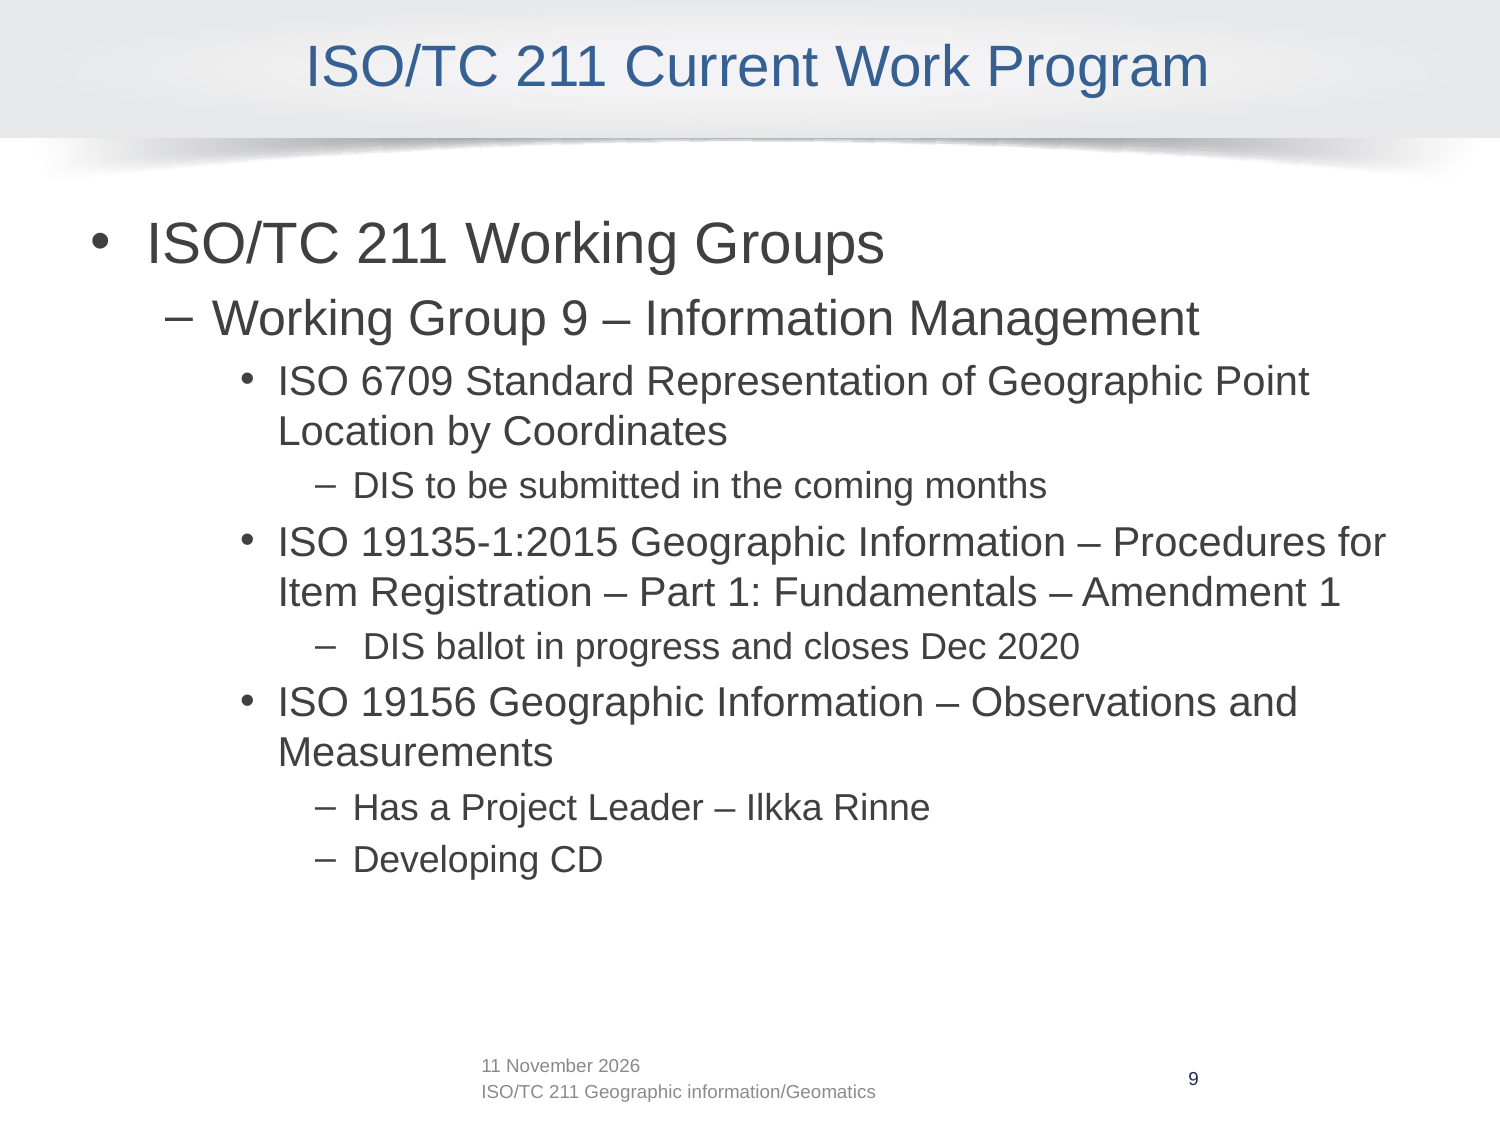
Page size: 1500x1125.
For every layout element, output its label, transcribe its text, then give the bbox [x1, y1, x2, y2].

title ISO/TC 211 Current Work Program [75, 1, 1425, 125]
picture [0, 0, 1500, 209]
list ISO/TC 211 Working Groups Working Group 9 – Information Management ISO 6709 Standard Representation of Geographic Point Location by Coordinates DIS to be submitted in the coming months ISO 19135-1:2015 Geographic Information – Procedures for Item Registration – Part 1: Fundamentals – Amendment 1 DIS ballot in progress and closes Dec 2020 ISO 19156 Geographic Information – Observations and Measurements Has a Project Leader – Ilkka Rinne Developing CD [75, 197, 1425, 941]
